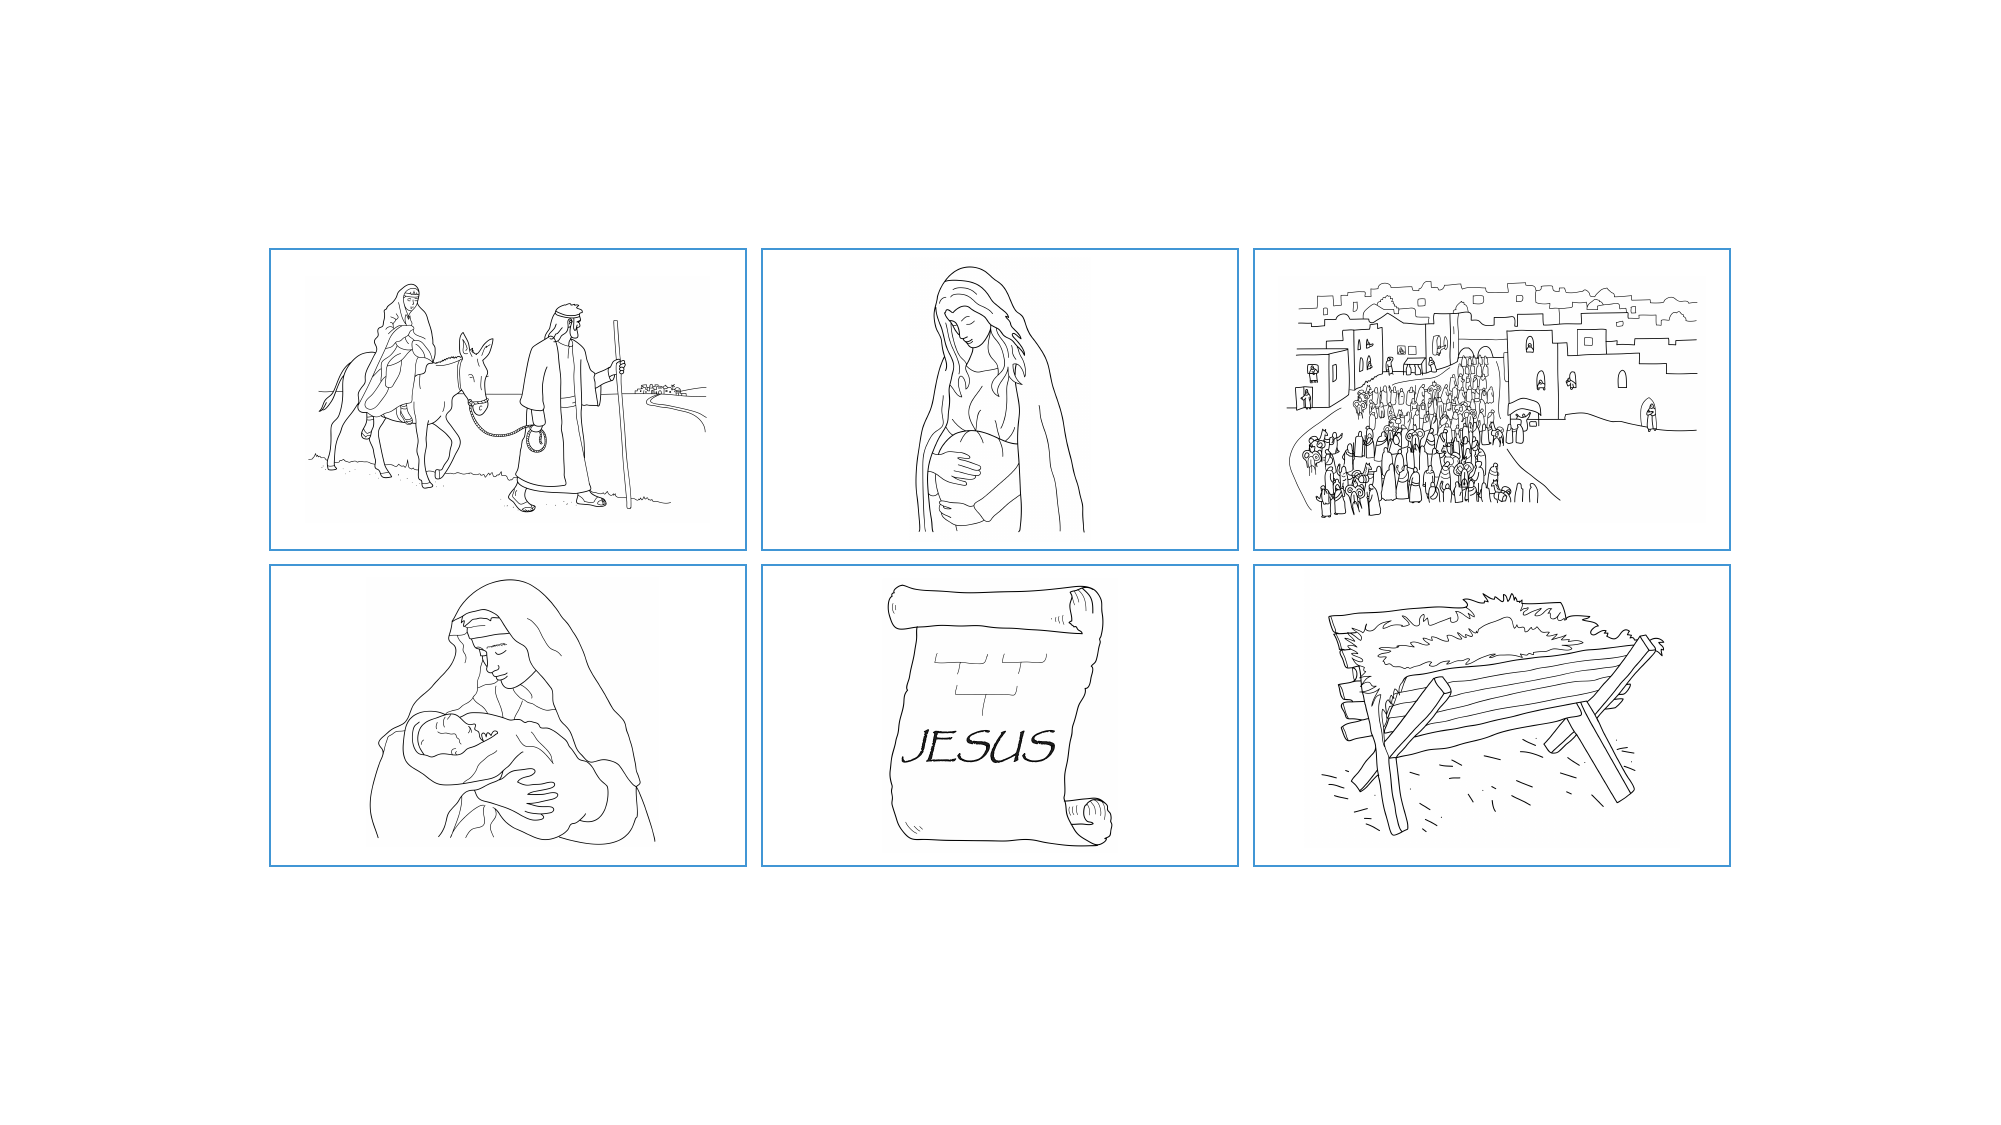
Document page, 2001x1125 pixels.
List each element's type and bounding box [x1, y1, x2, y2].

text_box [761, 248, 1239, 551]
picture [882, 578, 1118, 853]
picture [1278, 276, 1706, 523]
picture [1304, 567, 1680, 848]
text_box [269, 248, 747, 551]
text_box [1253, 564, 1731, 867]
text_box [269, 564, 747, 867]
picture [366, 577, 659, 847]
picture [909, 257, 1091, 542]
text_box [761, 564, 1239, 867]
picture [305, 276, 710, 523]
text_box [1253, 248, 1731, 551]
